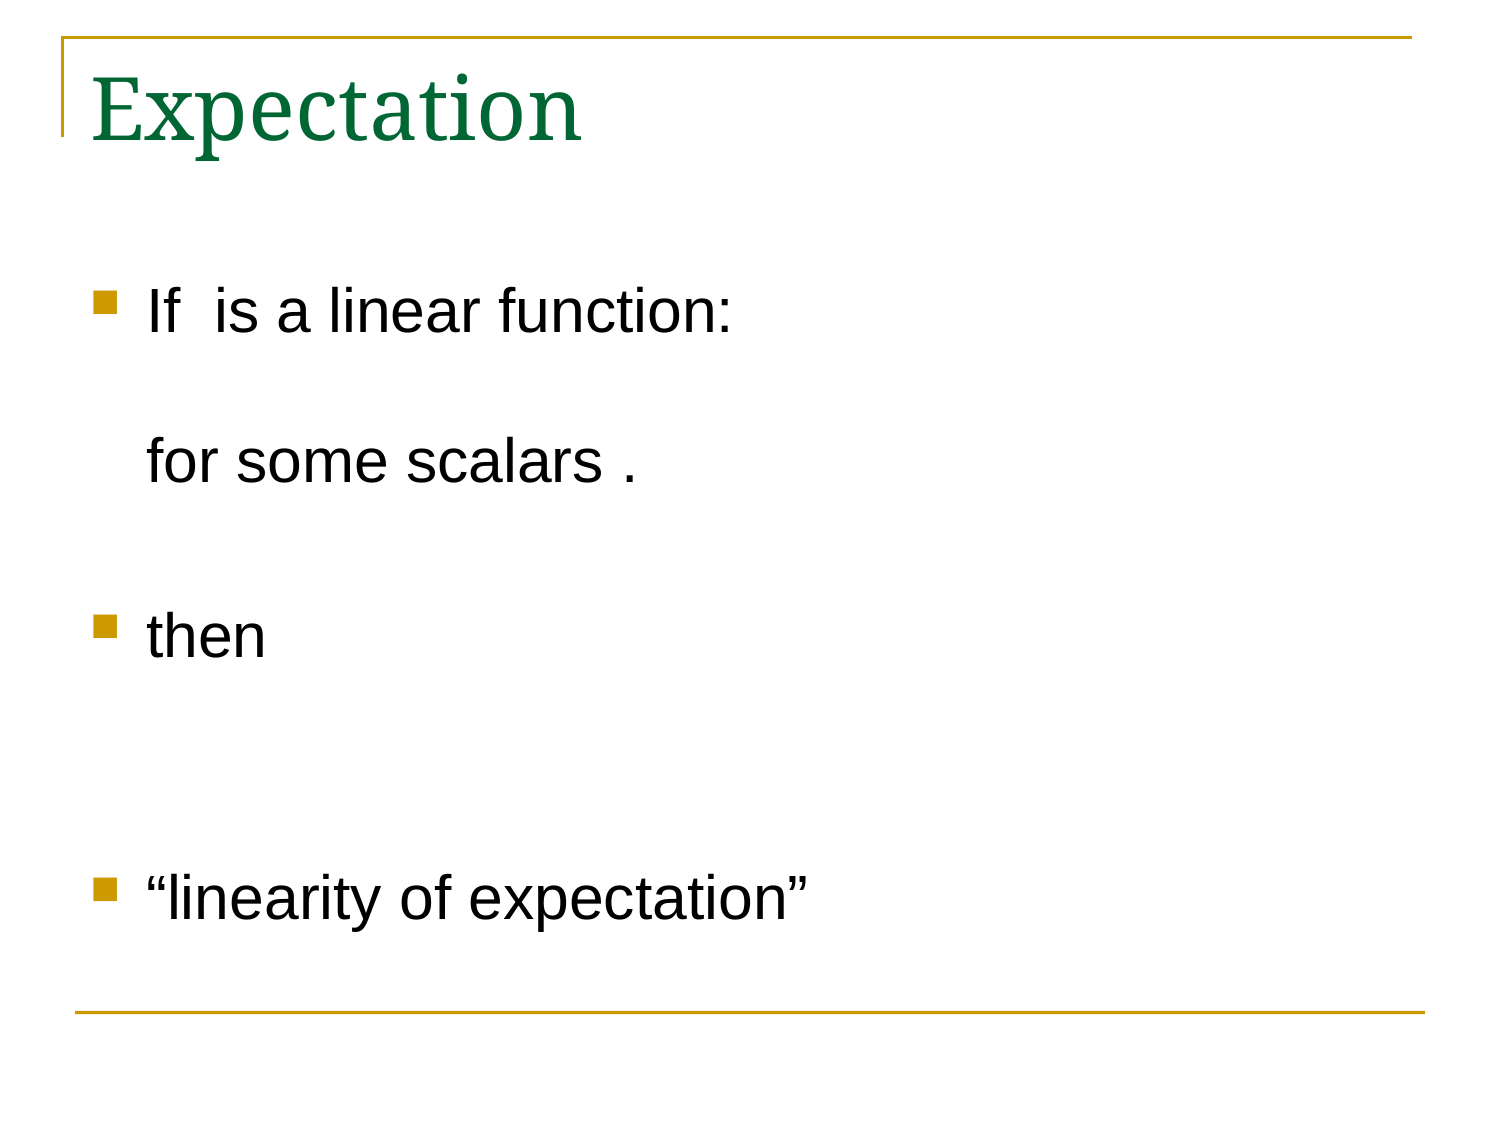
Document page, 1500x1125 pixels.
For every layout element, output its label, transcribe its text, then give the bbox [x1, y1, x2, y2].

title Expectation [75, 45, 1425, 233]
